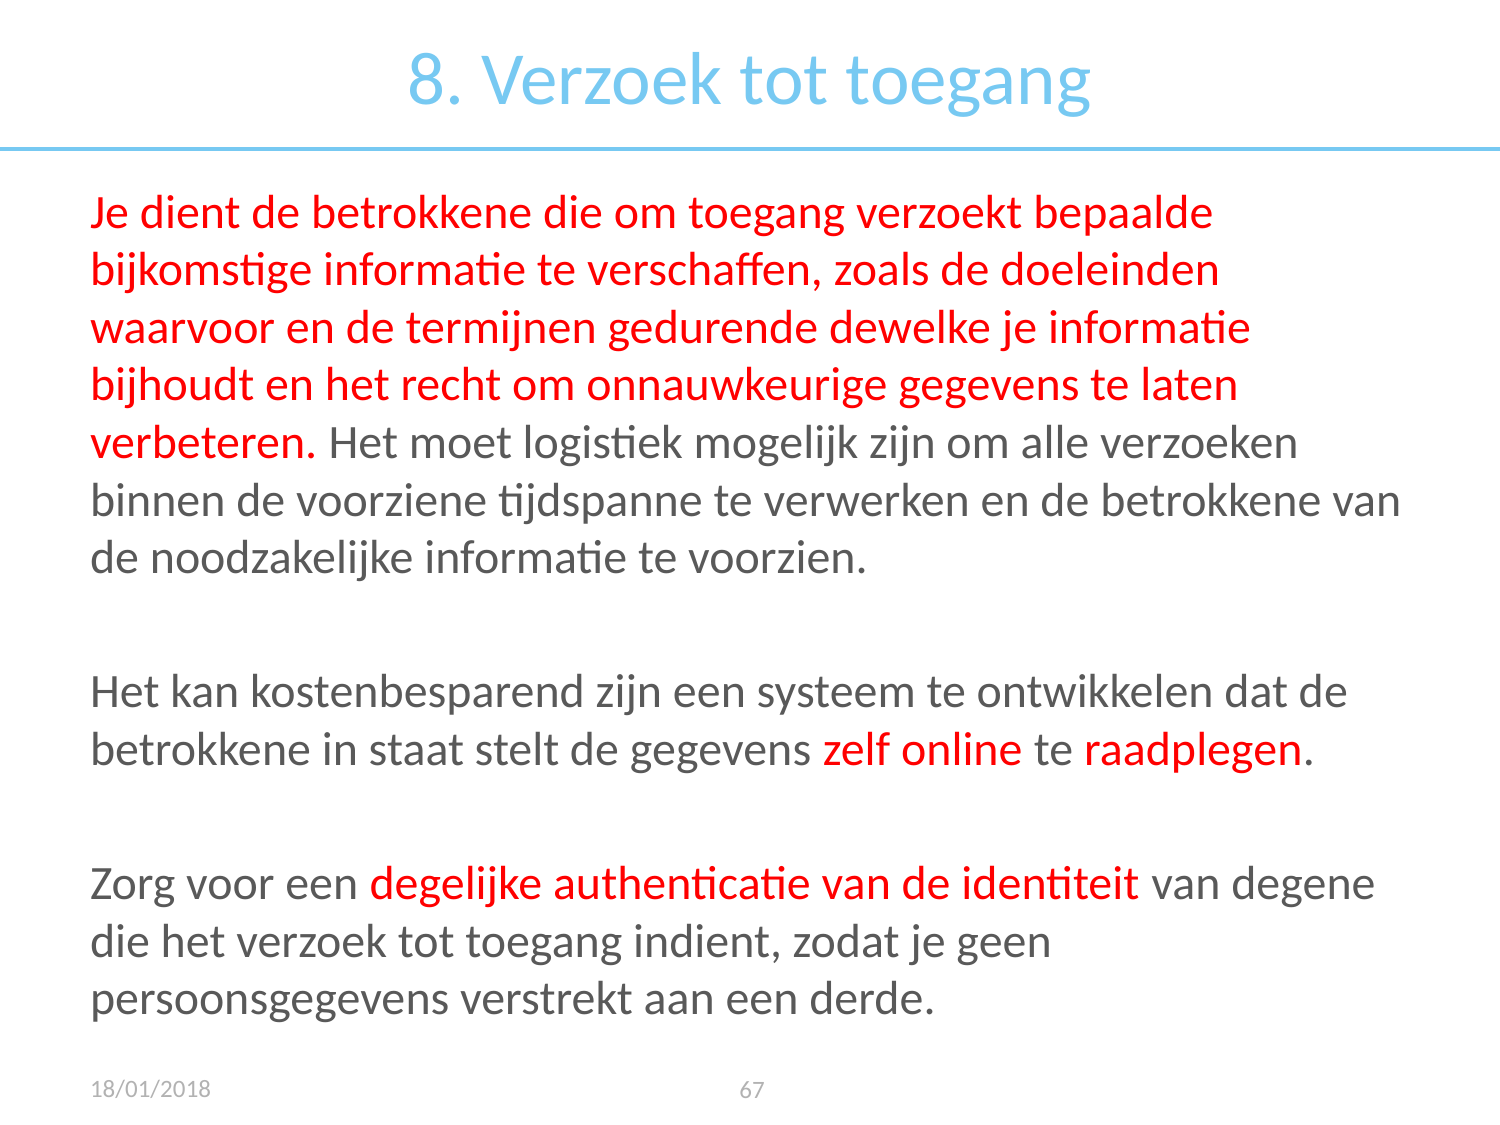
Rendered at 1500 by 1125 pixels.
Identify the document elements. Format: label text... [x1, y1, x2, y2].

slide_number 67 [577, 1058, 928, 1119]
title 8. Verzoek tot toegang [0, 0, 1500, 149]
list Je dient de betrokkene die om toegang verzoekt bepaalde bijkomstige informatie te verschaffen, zoals de doeleinden waarvoor en de termijnen gedurende dewelke je informatie bijhoudt en het recht om onnauwkeurige gegevens te laten verbeteren. Het moet logistiek mogelijk zijn om alle verzoeken binnen de voorziene tijdspanne te verwerken en de betrokkene van de noodzakelijke informatie te voorzien. Het kan kostenbesparend zijn een systeem te ontwikkelen dat de betrokkene in staat stelt de gegevens zelf online te raadplegen. Zorg voor een degelijke authenticatie van de identiteit van degene die het verzoek tot toegang indient, zodat je geen persoonsgegevens verstrekt aan een derde. [75, 172, 1425, 1035]
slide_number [75, 1057, 425, 1118]
